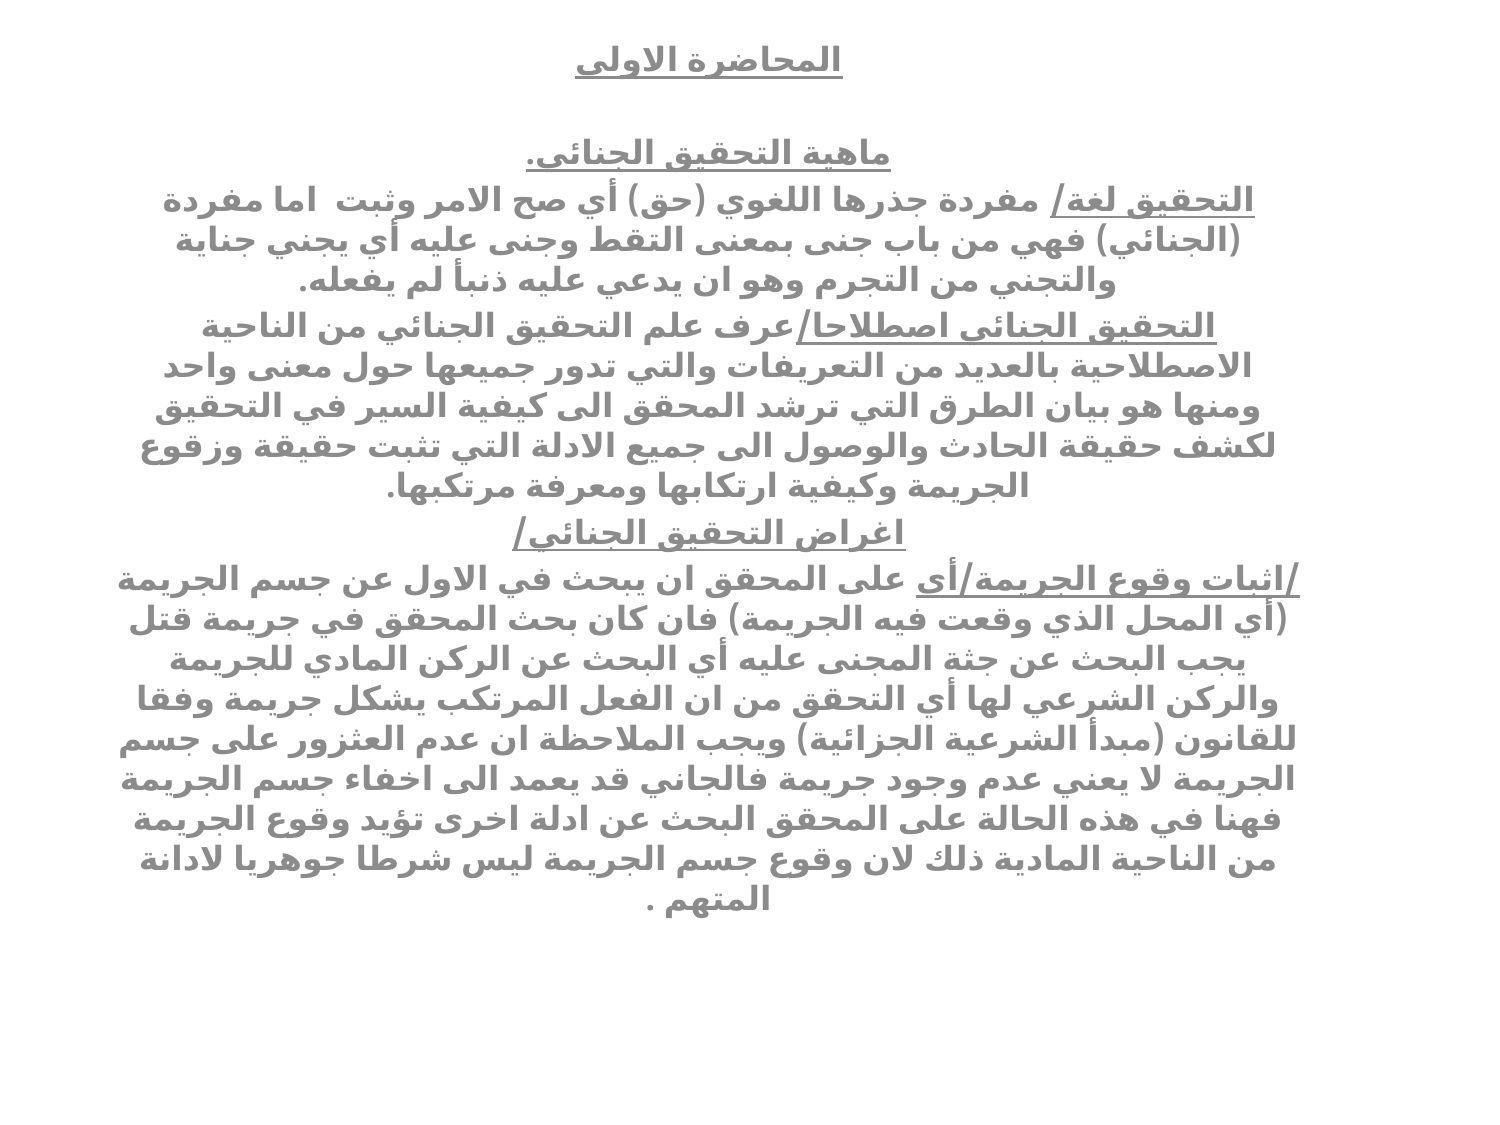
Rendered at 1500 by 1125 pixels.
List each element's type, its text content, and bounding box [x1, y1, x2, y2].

subtitle المحاضرة الاولى ماهية التحقيق الجنائي. التحقيق لغة/ مفردة جذرها اللغوي (حق) أي صح الامر وثبت اما مفردة (الجنائي) فهي من باب جنى بمعنى التقط وجنى عليه أي يجني جناية والتجني من التجرم وهو ان يدعي عليه ذنبأ لم يفعله. التحقيق الجنائي اصطلاحا/عرف علم التحقيق الجنائي من الناحية الاصطلاحية بالعديد من التعريفات والتي تدور جميعها حول معنى واحد ومنها هو بيان الطرق التي ترشد المحقق الى كيفية السير في التحقيق لكشف حقيقة الحادث والوصول الى جميع الادلة التي تثبت حقيقة وزقوع الجريمة وكيفية ارتكابها ومعرفة مرتكبها. اغراض التحقيق الجنائي/ /اثبات وقوع الجريمة/أي على المحقق ان يبحث في الاول عن جسم الجريمة (أي المحل الذي وقعت فيه الجريمة) فان كان بحث المحقق في جريمة قتل يجب البحث عن جثة المجنى عليه أي البحث عن الركن المادي للجريمة والركن الشرعي لها أي التحقق من ان الفعل المرتكب يشكل جريمة وفقا للقانون (مبدأ الشرعية الجزائية) ويجب الملاحظة ان عدم العثزور على جسم الجريمة لا يعني عدم وجود جريمة فالجاني قد يعمد الى اخفاء جسم الجريمة فهنا في هذه الحالة على المحقق البحث عن ادلة اخرى تؤيد وقوع الجريمة من الناحية المادية ذلك لان وقوع جسم الجريمة ليس شرطا جوهريا لادانة المتهم . [100, 30, 1317, 1066]
